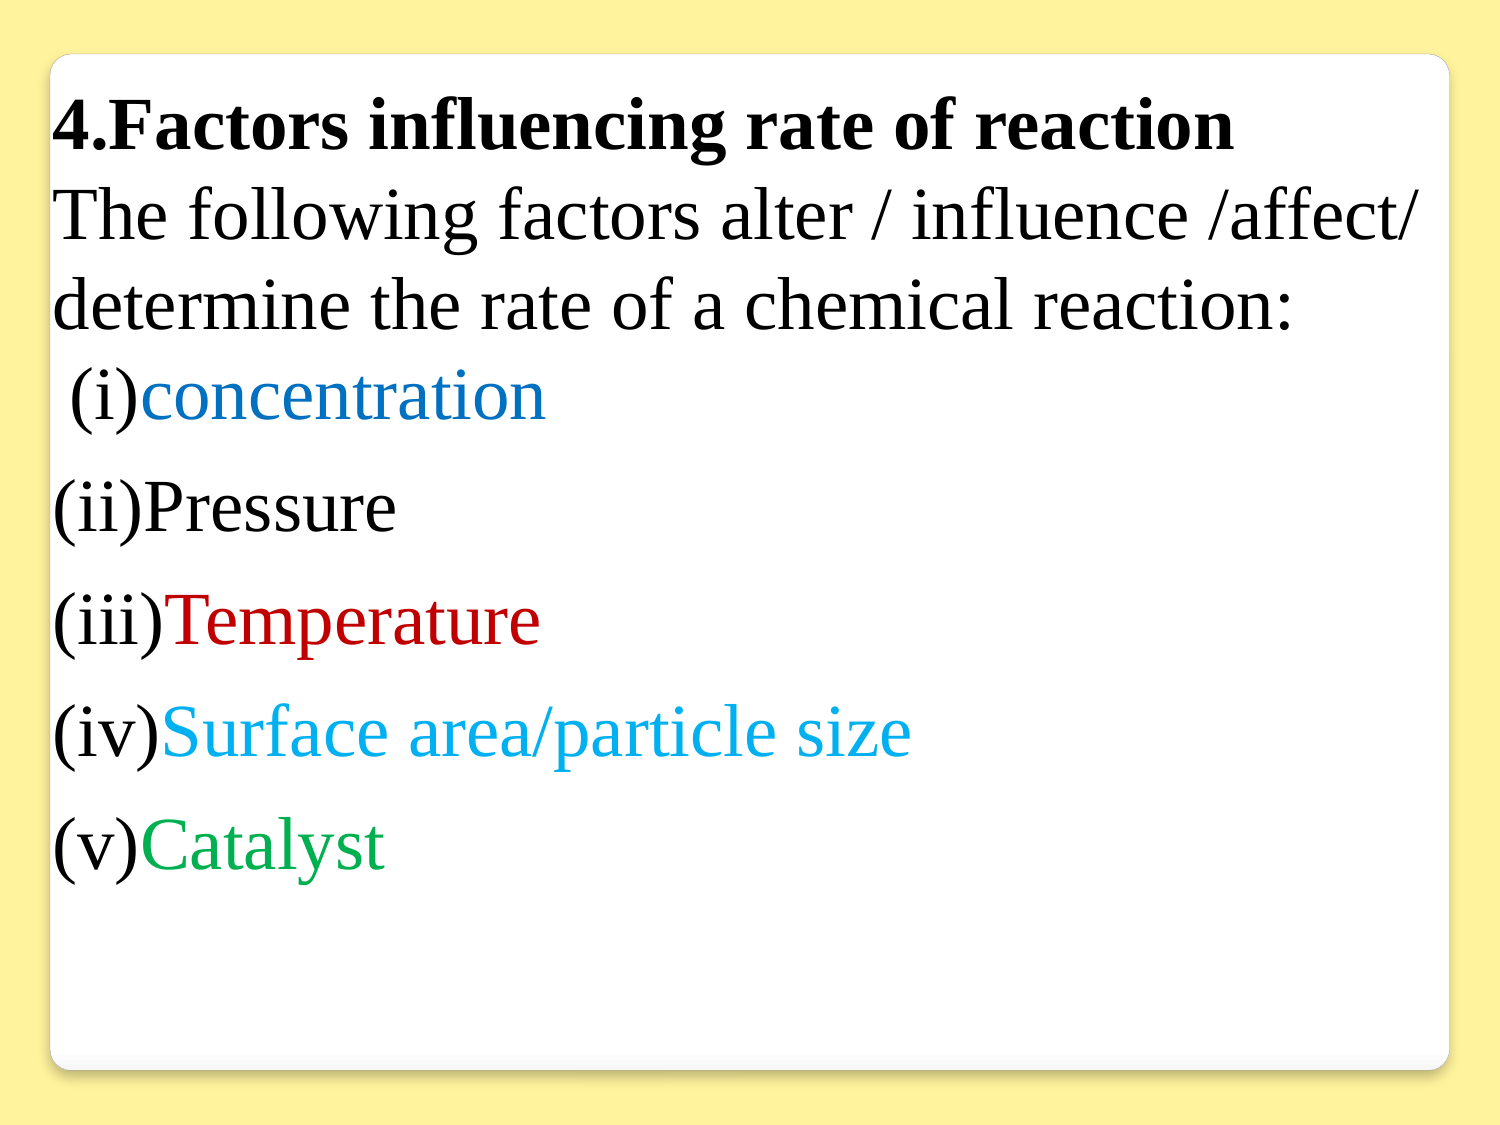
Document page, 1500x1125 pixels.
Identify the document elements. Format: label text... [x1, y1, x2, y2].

text_box 4.Factors influencing rate of reaction The following factors alter / influence /affect/ determine the rate of a chemical reaction: (i)concentration (ii)Pressure (iii)Temperature (iv)Surface area/particle size (v)Catalyst [37, 66, 1463, 932]
